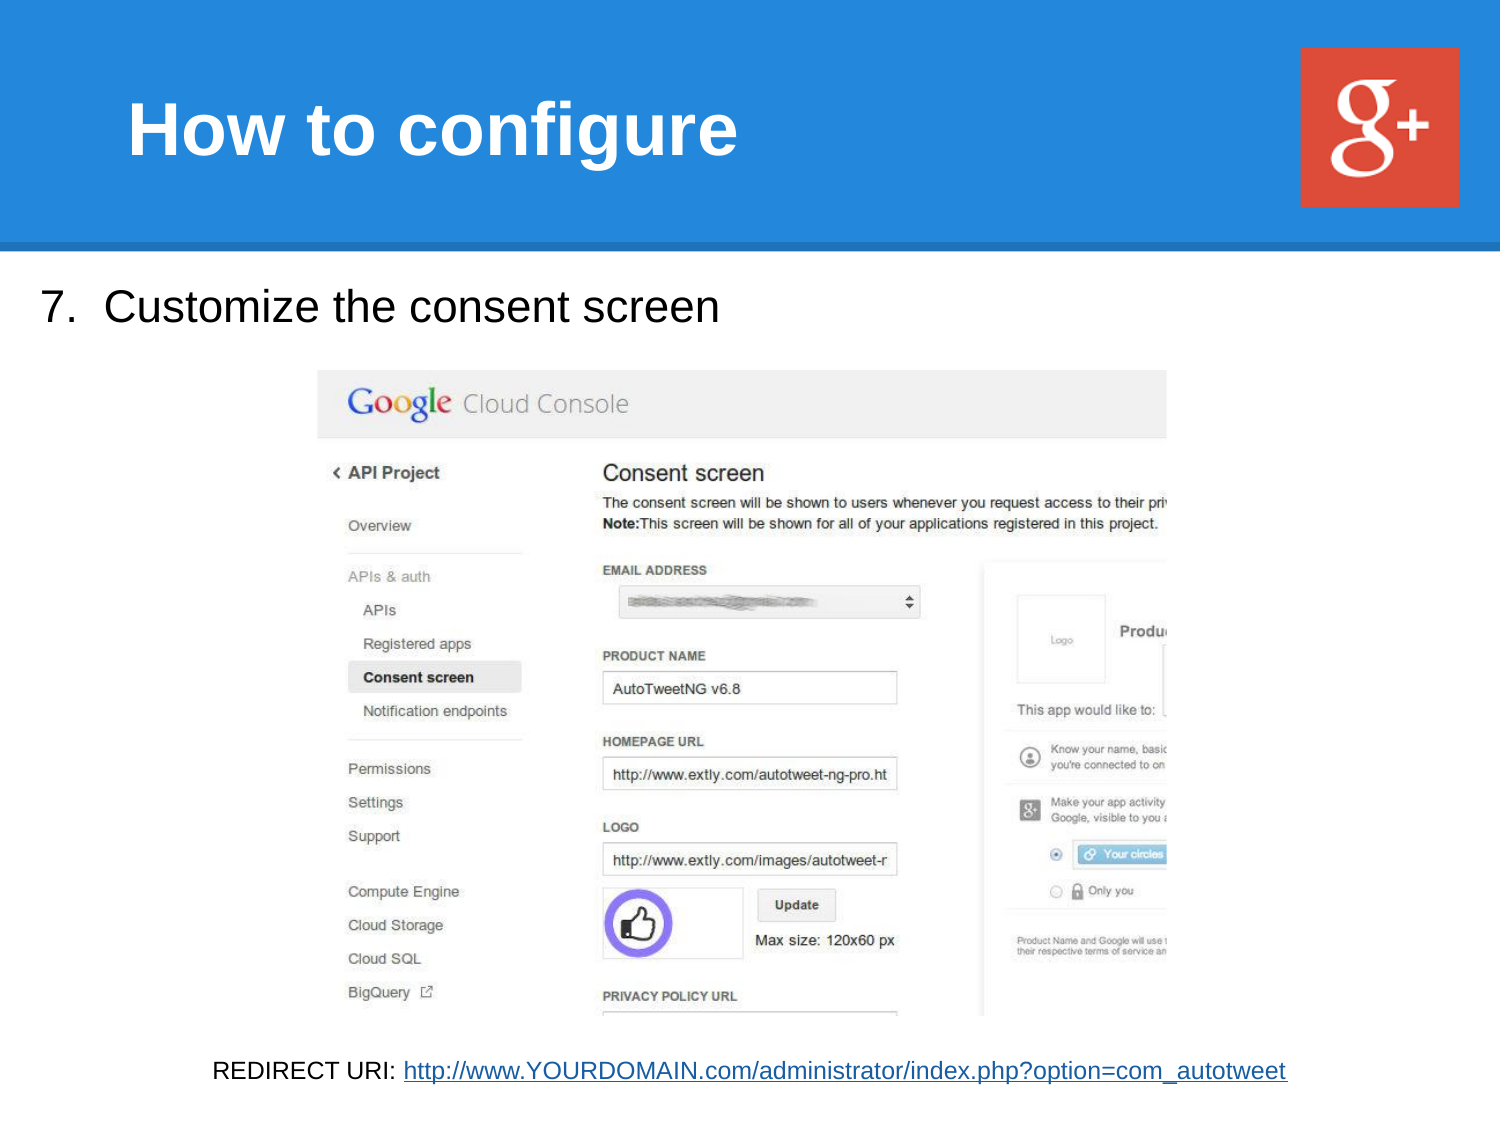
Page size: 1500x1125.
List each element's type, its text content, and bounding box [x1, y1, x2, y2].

title How to configure [75, 70, 1300, 186]
list 7. Customize the consent screen [24, 253, 1460, 1007]
text_box REDIRECT URI: http://www.YOURDOMAIN.com/administrator/index.php?option=com_autotweet [28, 1052, 1472, 1122]
text_box [317, 370, 1167, 1016]
text_box [1300, 48, 1460, 207]
